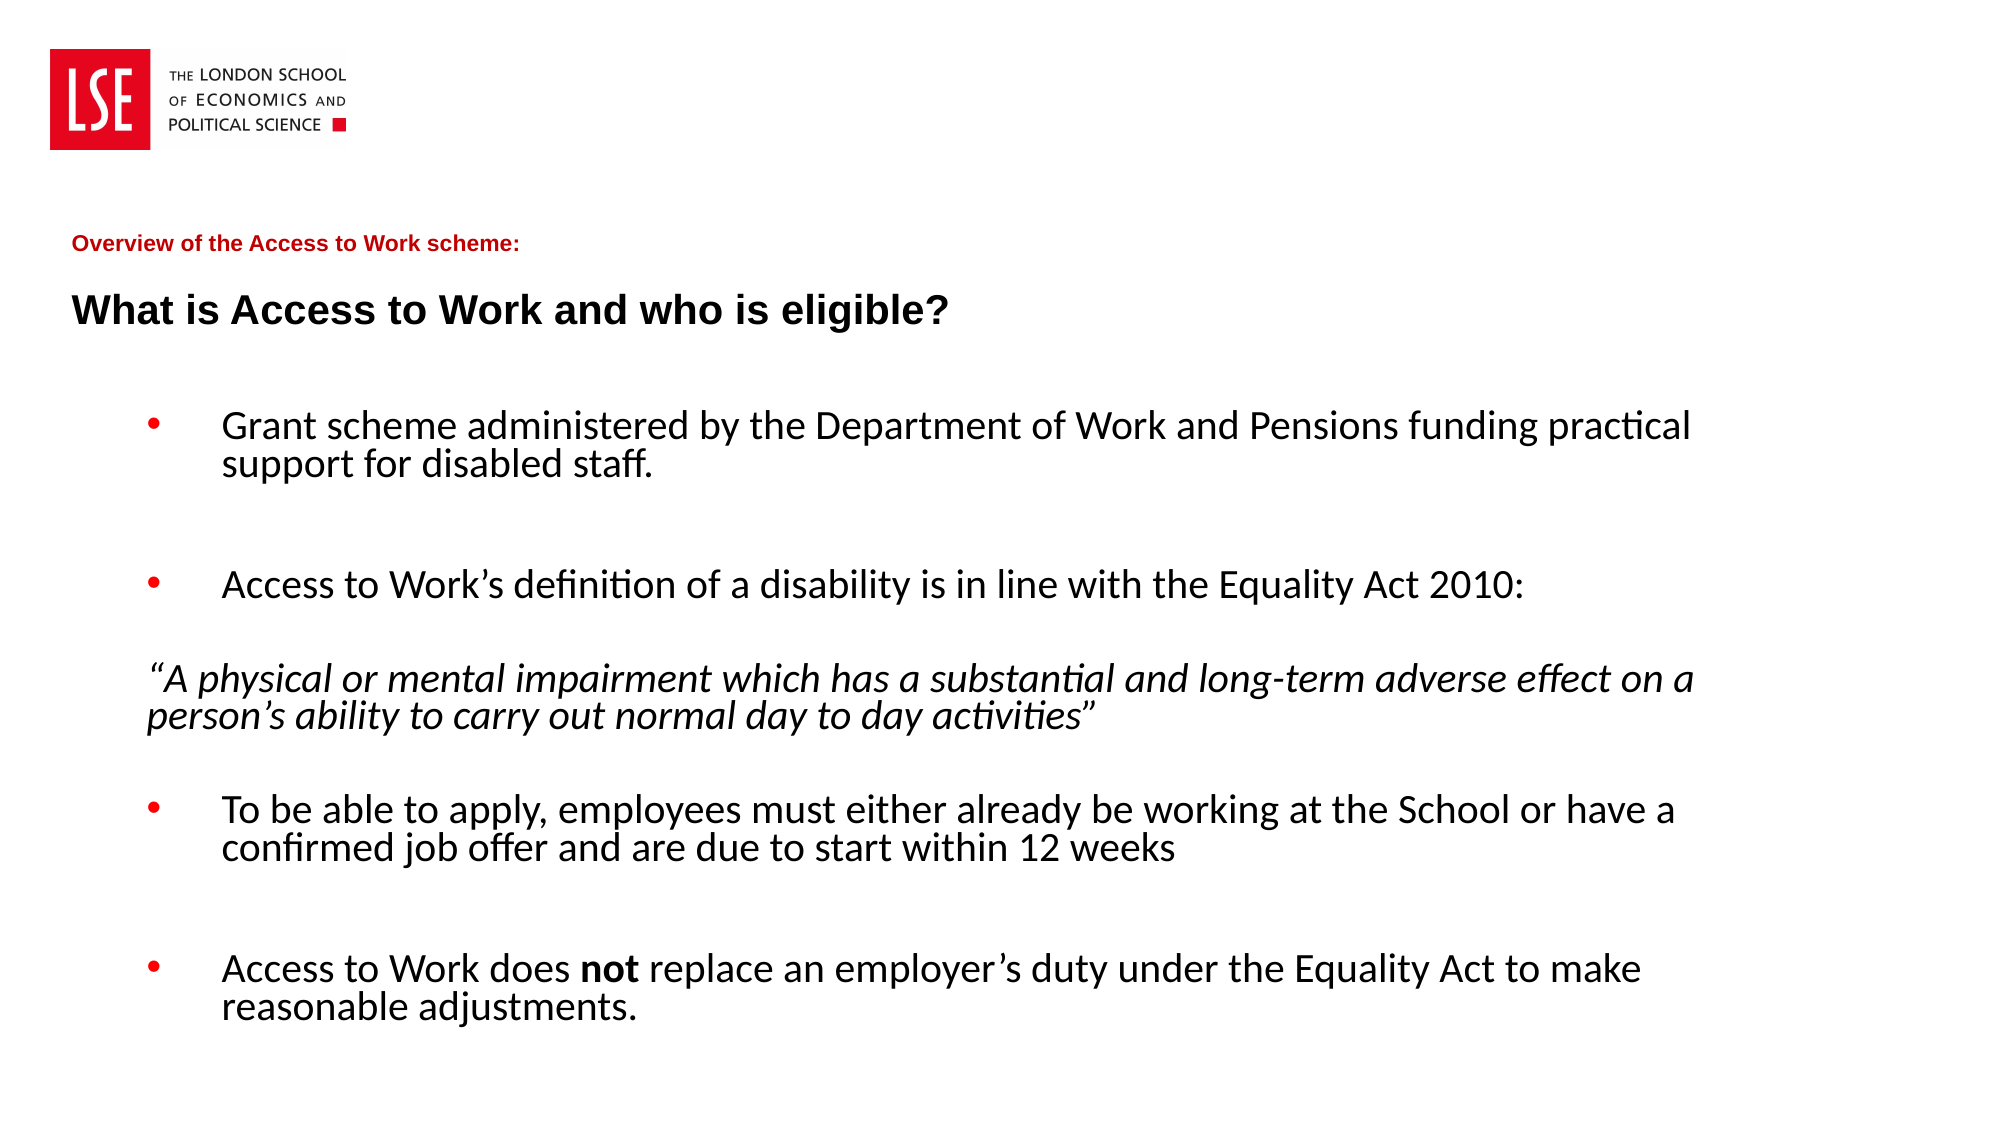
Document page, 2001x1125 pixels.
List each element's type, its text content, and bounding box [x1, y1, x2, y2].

picture [50, 49, 346, 150]
list Overview of the Access to Work scheme: What is Access to Work and who is eligible? Grant scheme administered by the Department of Work and Pensions funding practical support for disabled staff. Access to Work’s definition of a disability is in line with the Equality Act 2010: “A physical or mental impairment which has a substantial and long-term adverse effect on a person’s ability to carry out normal day to day activities” To be able to apply, employees must either already be working at the School or have a confirmed job offer and are due to start within 12 weeks Access to Work does not replace an employer’s duty under the Equality Act to make reasonable adjustments. [71, 224, 1738, 1019]
